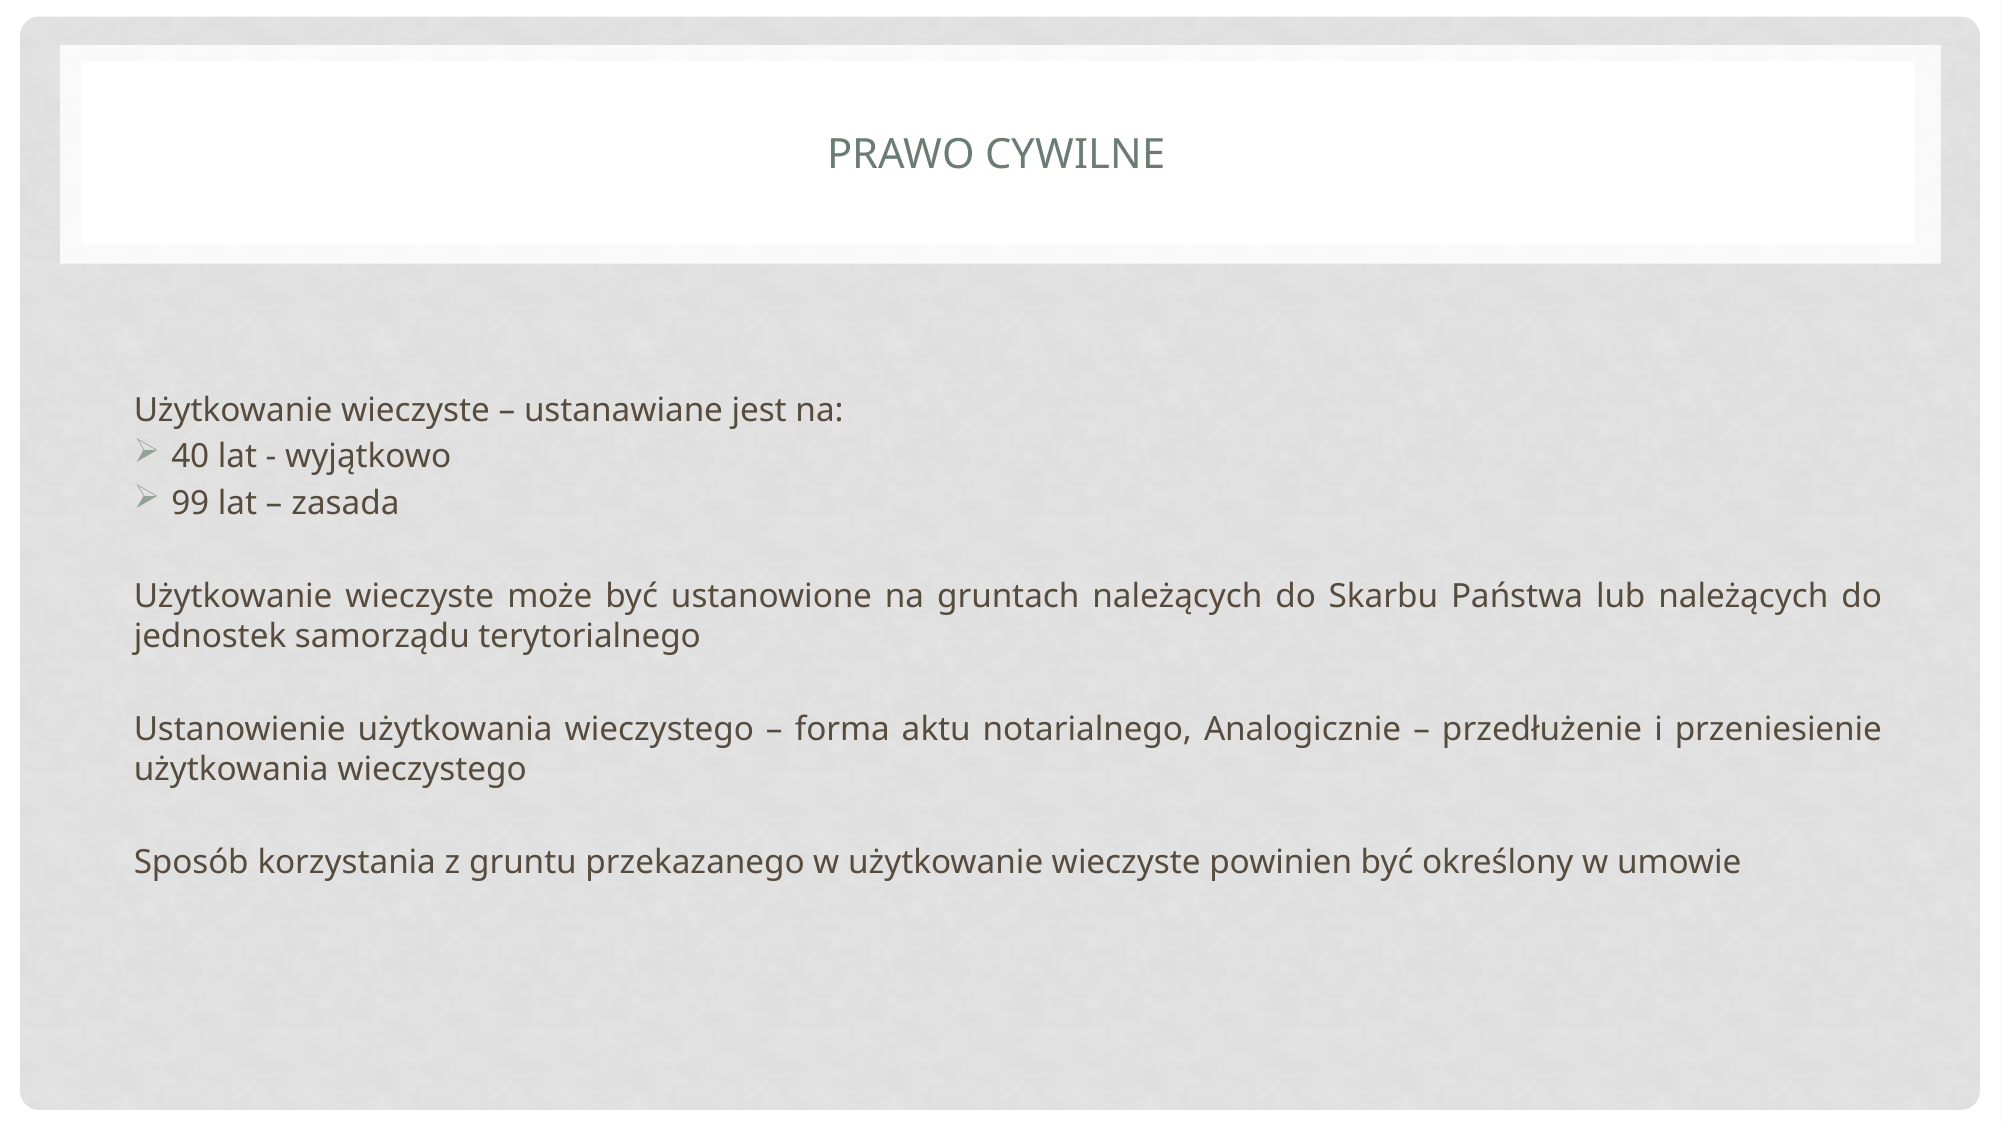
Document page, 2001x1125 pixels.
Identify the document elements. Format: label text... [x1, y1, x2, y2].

title Prawo cywilne [93, 66, 1900, 238]
list Użytkowanie wieczyste – ustanawiane jest na: 40 lat - wyjątkowo 99 lat – zasada Użytkowanie wieczyste może być ustanowione na gruntach należących do Skarbu Państwa lub należących do jednostek samorządu terytorialnego Ustanowienie użytkowania wieczystego – forma aktu notarialnego, Analogicznie – przedłużenie i przeniesienie użytkowania wieczystego Sposób korzystania z gruntu przekazanego w użytkowanie wieczyste powinien być określony w umowie [99, 287, 1900, 1082]
